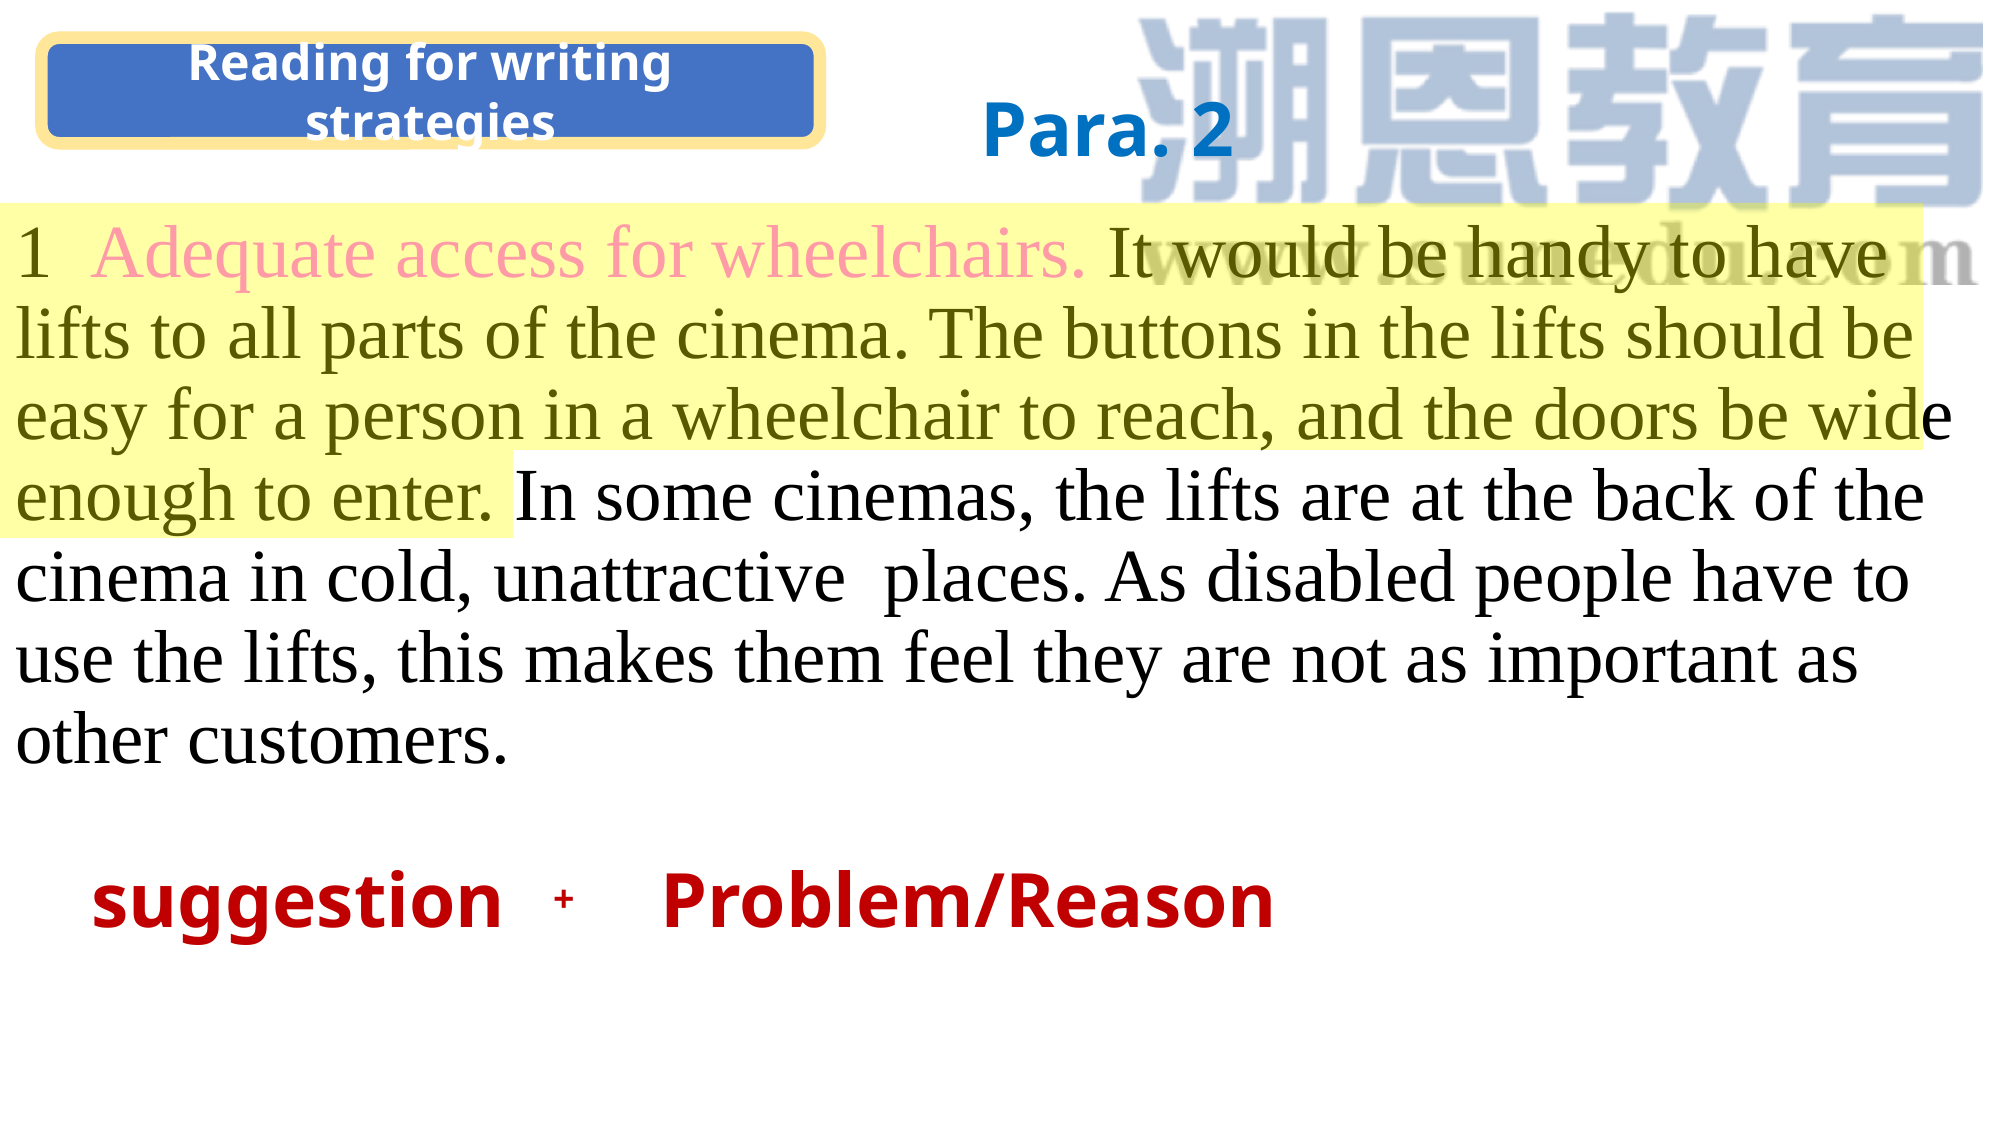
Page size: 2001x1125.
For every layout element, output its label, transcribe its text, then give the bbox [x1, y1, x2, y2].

text_box [0, 202, 1924, 451]
text_box + [538, 867, 604, 928]
text_box suggestion [76, 844, 645, 950]
text_box [0, 449, 514, 539]
text_box Para. 2 [965, 74, 1471, 179]
text_box Problem/Reason [645, 844, 1569, 950]
list 1 Adequate access for wheelchairs. It would be handy to have lifts to all parts of the cinema. The buttons in the lifts should be easy for a person in a wheelchair to reach, and the doors be wide enough to enter. In some cinemas, the lifts are at the back of the cinema in cold, unattractive places. As disabled people have to use the lifts, this makes them feel they are not as important as other customers. [0, 205, 2000, 920]
picture [1134, 10, 1983, 205]
text_box Reading for writing strategies [40, 36, 821, 145]
